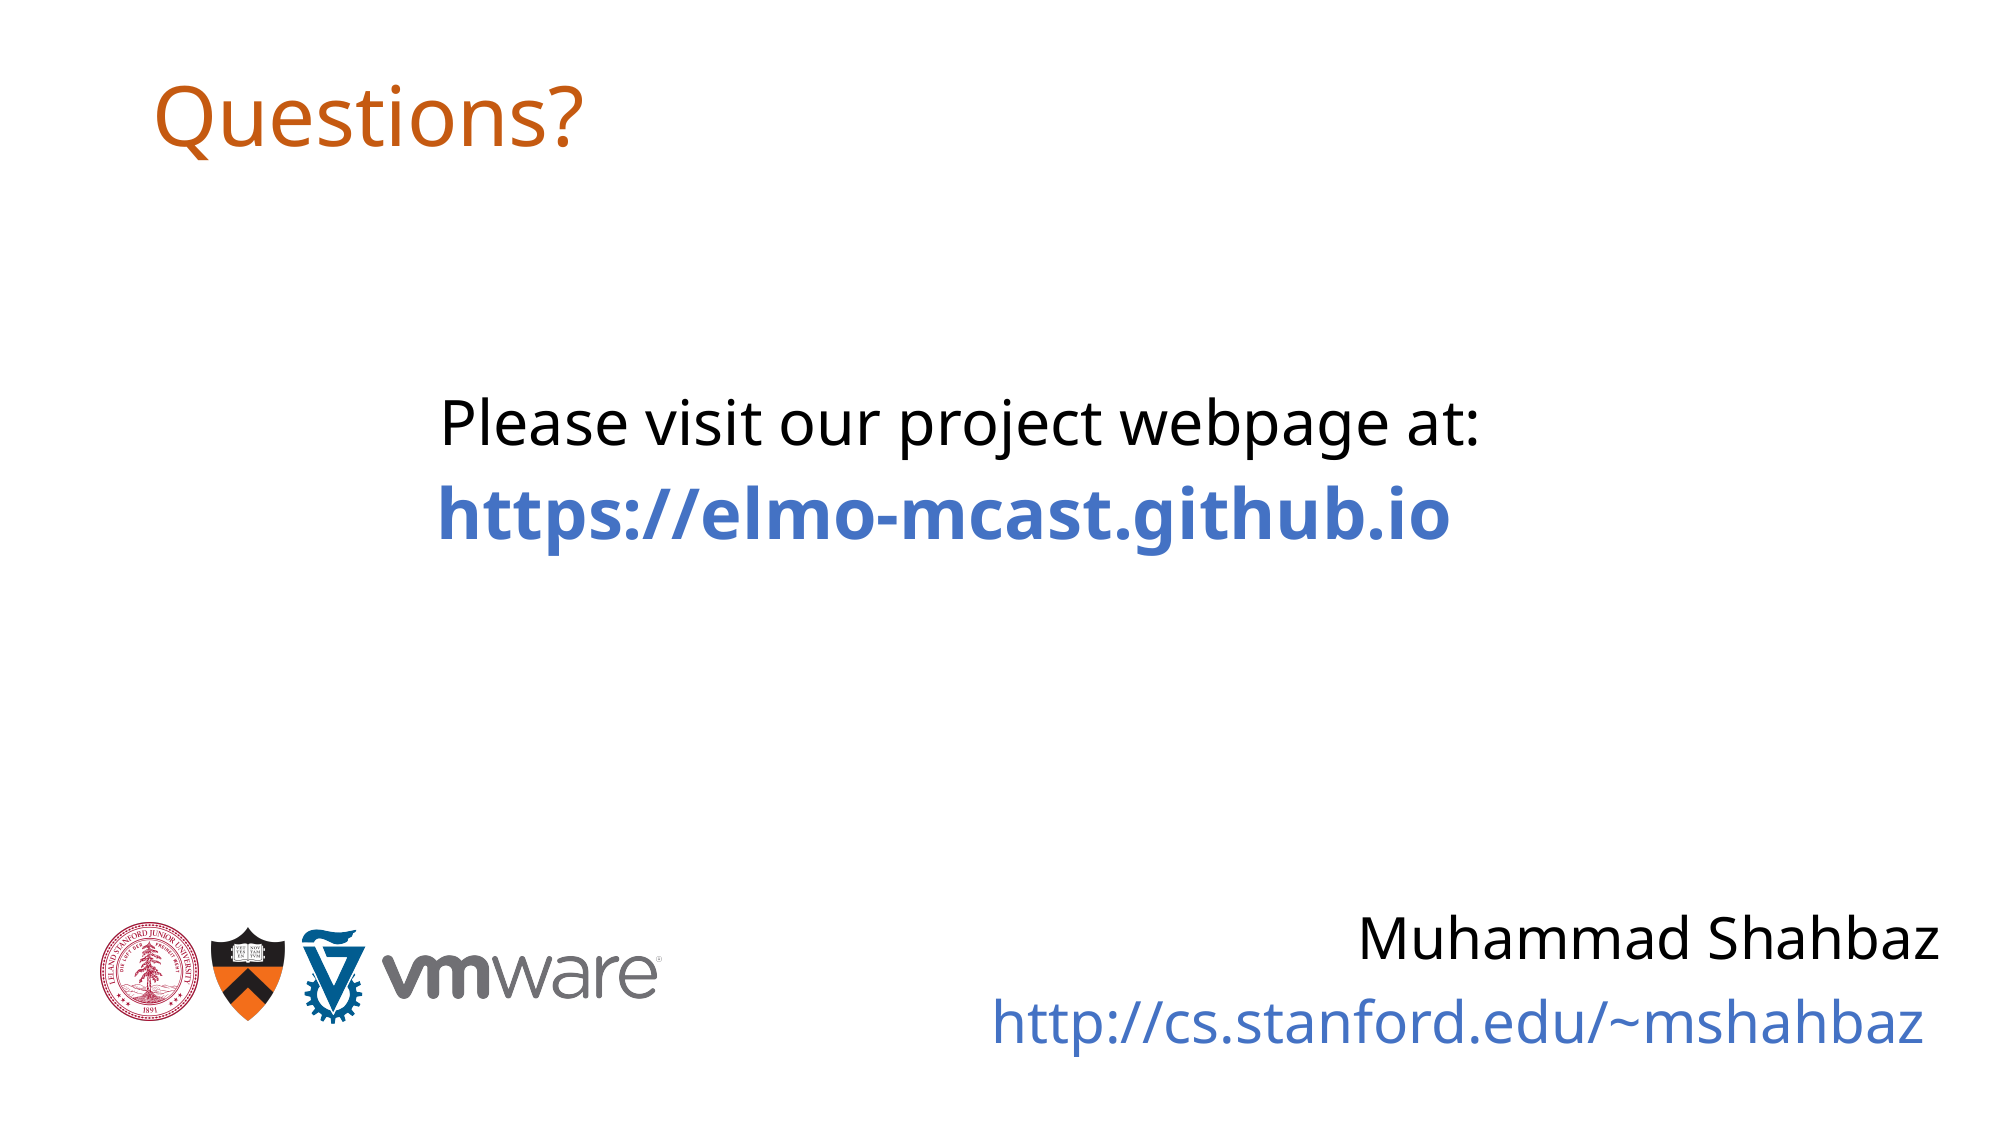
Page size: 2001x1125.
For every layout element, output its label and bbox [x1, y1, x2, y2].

picture [100, 922, 199, 1021]
text_box [369, 383, 1553, 563]
text_box [137, 59, 1863, 172]
subtitle [773, 901, 1956, 1081]
picture [211, 927, 285, 1021]
picture [296, 927, 675, 1025]
